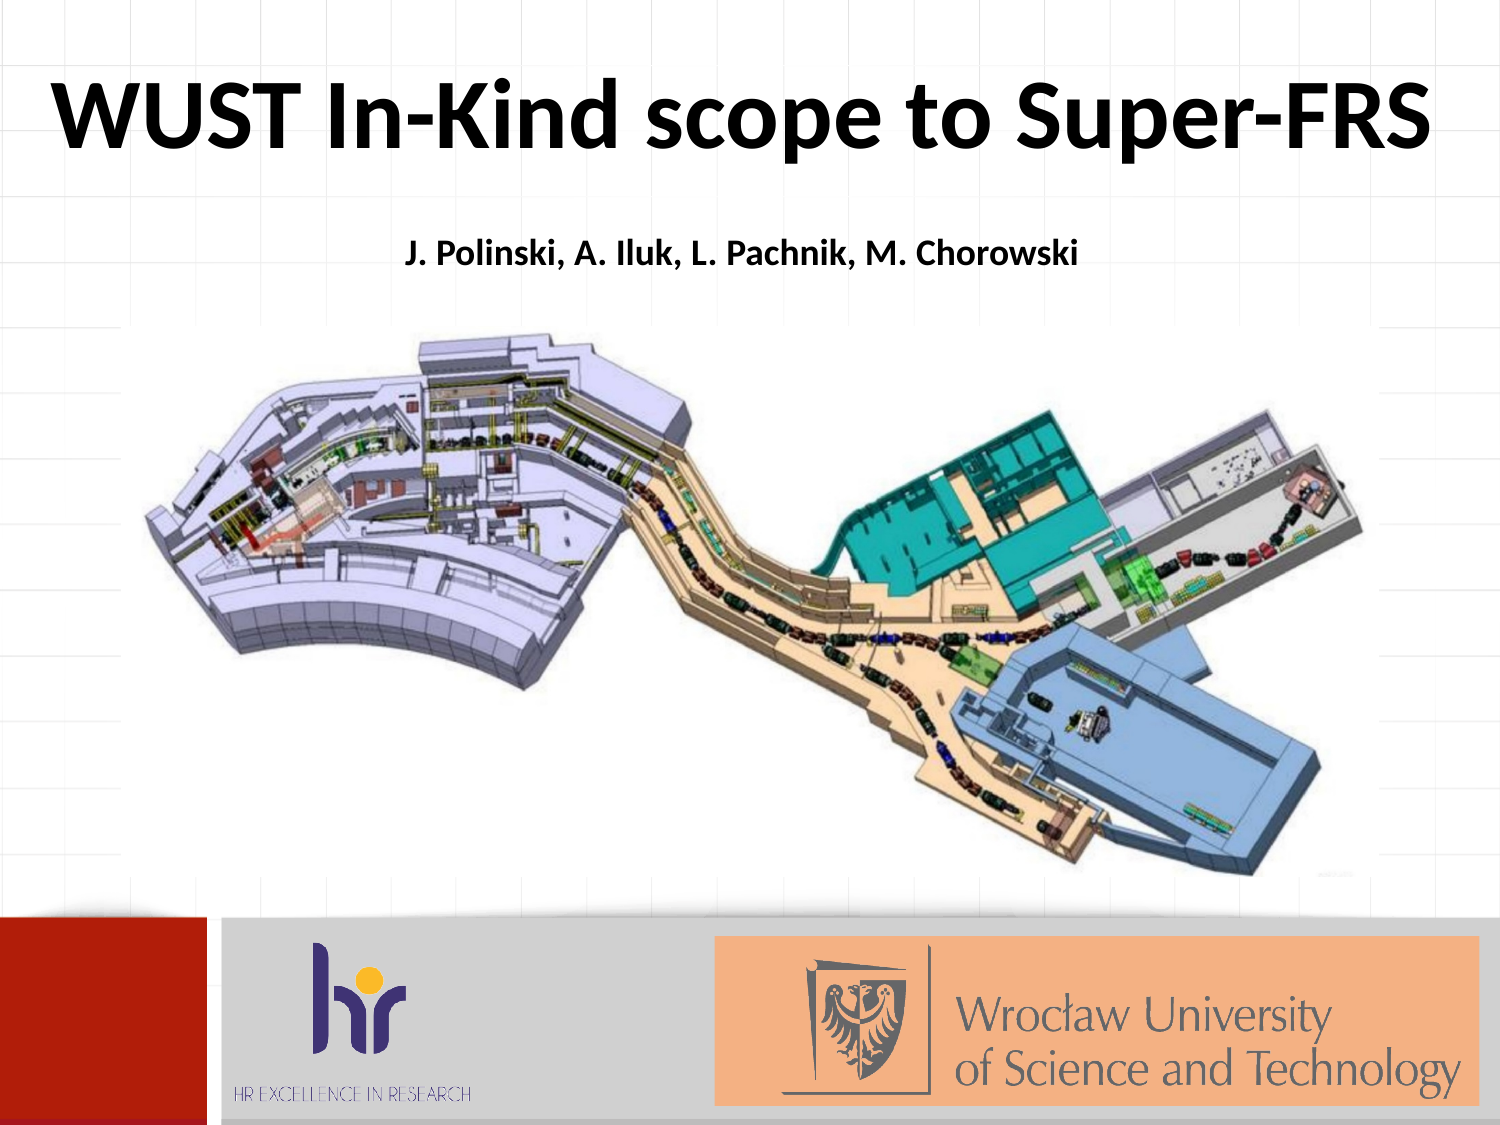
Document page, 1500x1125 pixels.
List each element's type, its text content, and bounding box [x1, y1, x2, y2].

list WUST In-Kind scope to Super-FRS J. Polinski, A. Iluk, L. Pachnik, M. Chorowski [20, 19, 1480, 303]
picture [0, 0, 1500, 1125]
